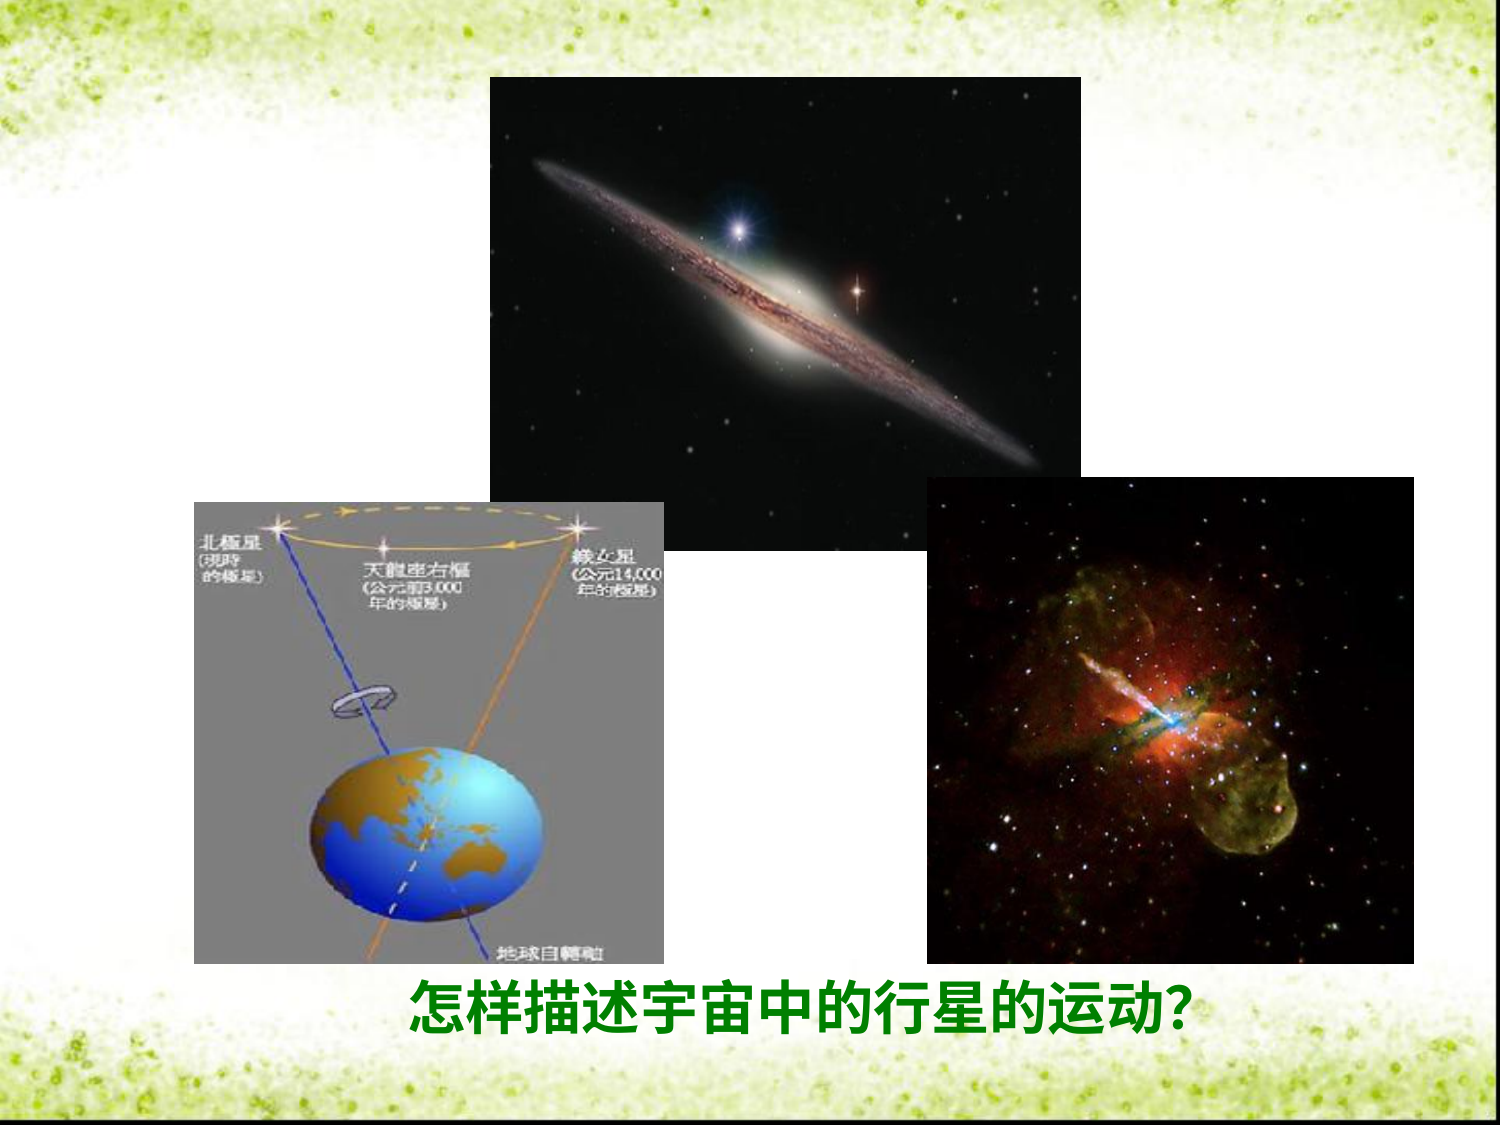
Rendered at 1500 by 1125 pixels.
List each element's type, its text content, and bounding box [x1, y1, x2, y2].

picture [0, 0, 1500, 1125]
text_box 怎样描述宇宙中的行星的运动？ [324, 964, 1306, 1049]
